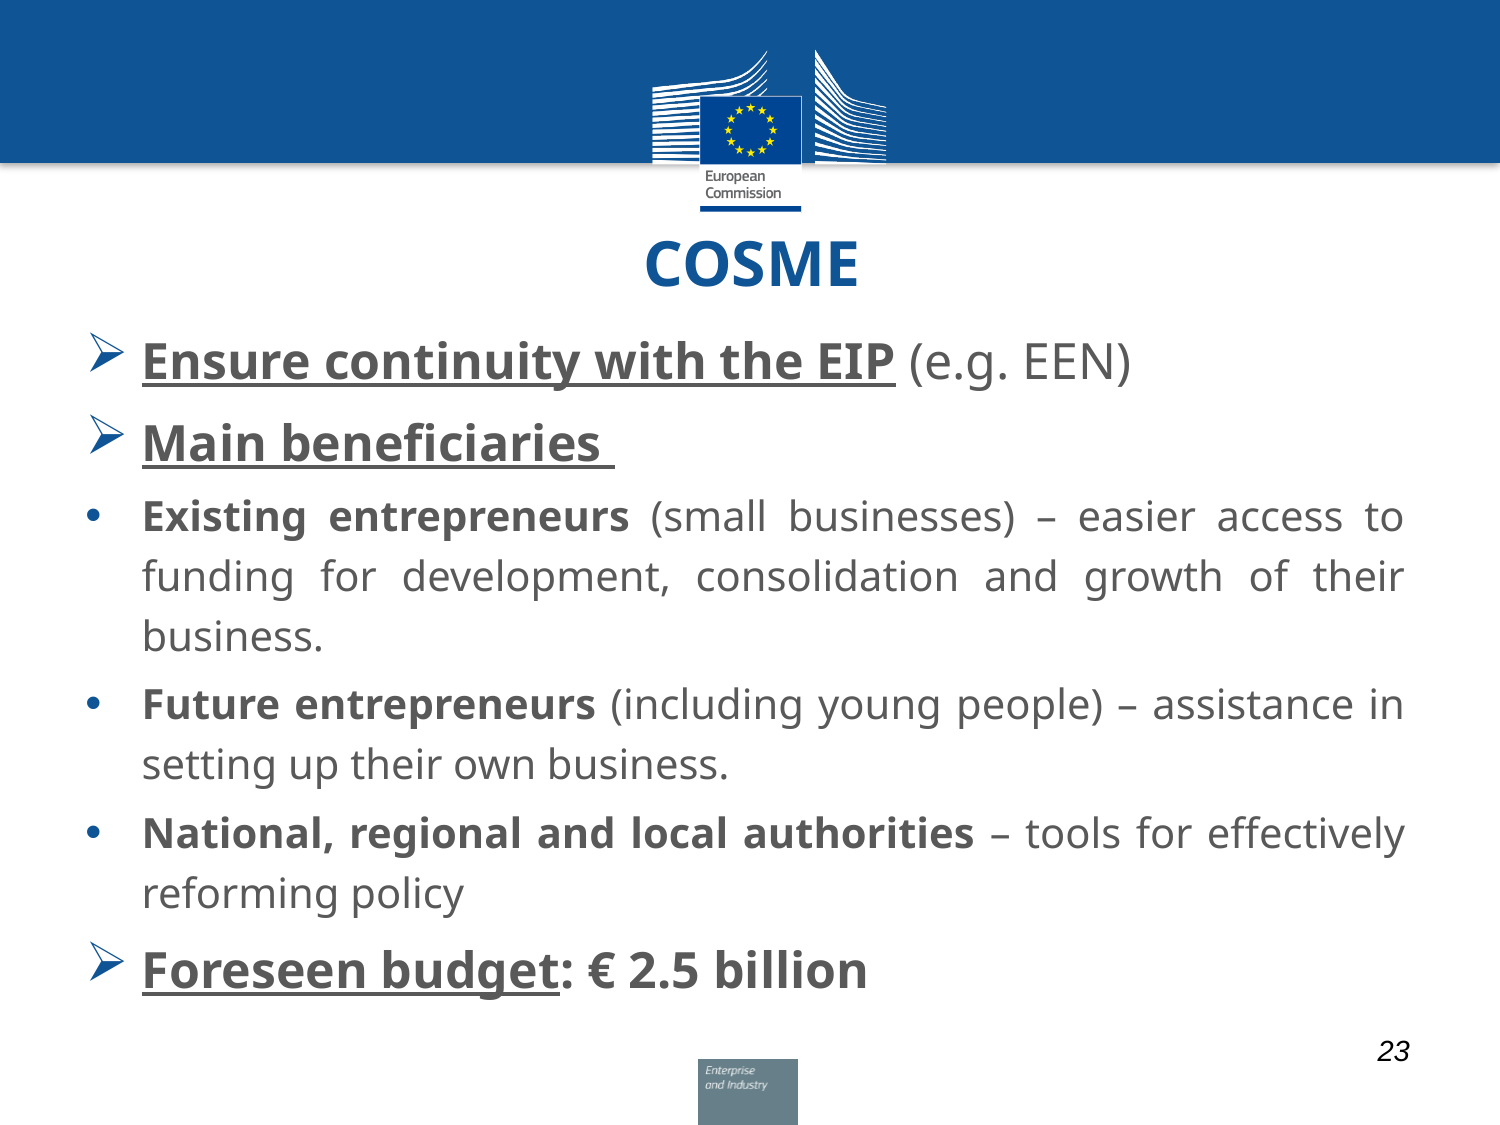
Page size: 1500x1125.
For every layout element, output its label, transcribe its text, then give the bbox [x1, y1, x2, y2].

list Ensure continuity with the EIP (e.g. EEN) Main beneficiaries Existing entrepreneurs (small businesses) – easier access to funding for development, consolidation and growth of their business. Future entrepreneurs (including young people) – assistance in setting up their own business. National, regional and local authorities – tools for effectively reforming policy Foreseen budget: € 2.5 billion [70, 309, 1421, 1022]
title COSME [76, 184, 1428, 339]
picture [698, 1059, 798, 1125]
slide_number 23 [1074, 1024, 1426, 1103]
